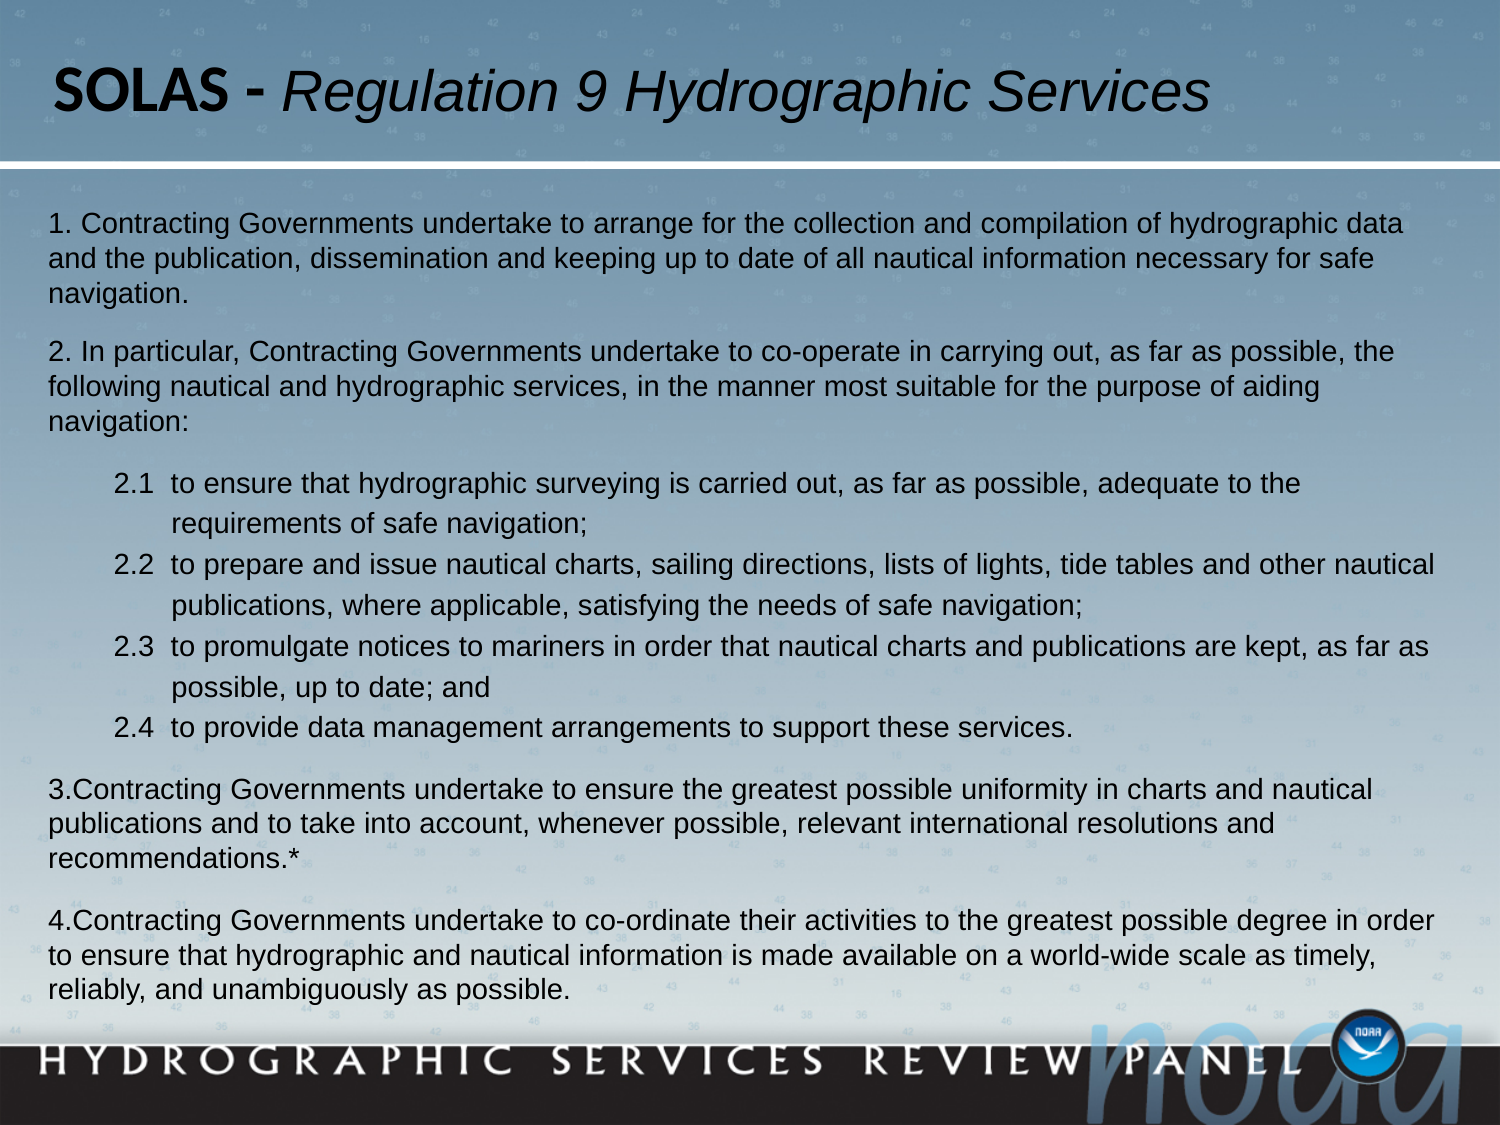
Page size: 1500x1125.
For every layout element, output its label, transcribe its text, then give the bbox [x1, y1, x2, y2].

picture [0, 0, 1500, 161]
text_box SOLAS - Regulation 9 Hydrographic Services [38, 37, 1462, 133]
text_box [0, 161, 1500, 169]
list 1. Contracting Governments undertake to arrange for the collection and compilation of hydrographic data and the publication, dissemination and keeping up to date of all nautical information necessary for safe navigation. 2. In particular, Contracting Governments undertake to co-operate in carrying out, as far as possible, the following nautical and hydrographic services, in the manner most suitable for the purpose of aiding navigation: 2.1 to ensure that hydrographic surveying is carried out, as far as possible, adequate to the requirements of safe navigation; 2.2 to prepare and issue nautical charts, sailing directions, lists of lights, tide tables and other nautical publications, where applicable, satisfying the needs of safe navigation; 2.3 to promulgate notices to mariners in order that nautical charts and publications are kept, as far as possible, up to date; and 2.4 to provide data management arrangements to support these services. 3.Contracting Governments undertake to ensure the greatest possible uniformity in charts and nautical publications and to take into account, whenever possible, relevant international resolutions and recommendations.* 4.Contracting Governments undertake to co-ordinate their activities to the greatest possible degree in order to ensure that hydrographic and nautical information is made available on a world-wide scale as timely, reliably, and unambiguously as possible. [33, 197, 1475, 968]
picture [0, 169, 1500, 1125]
